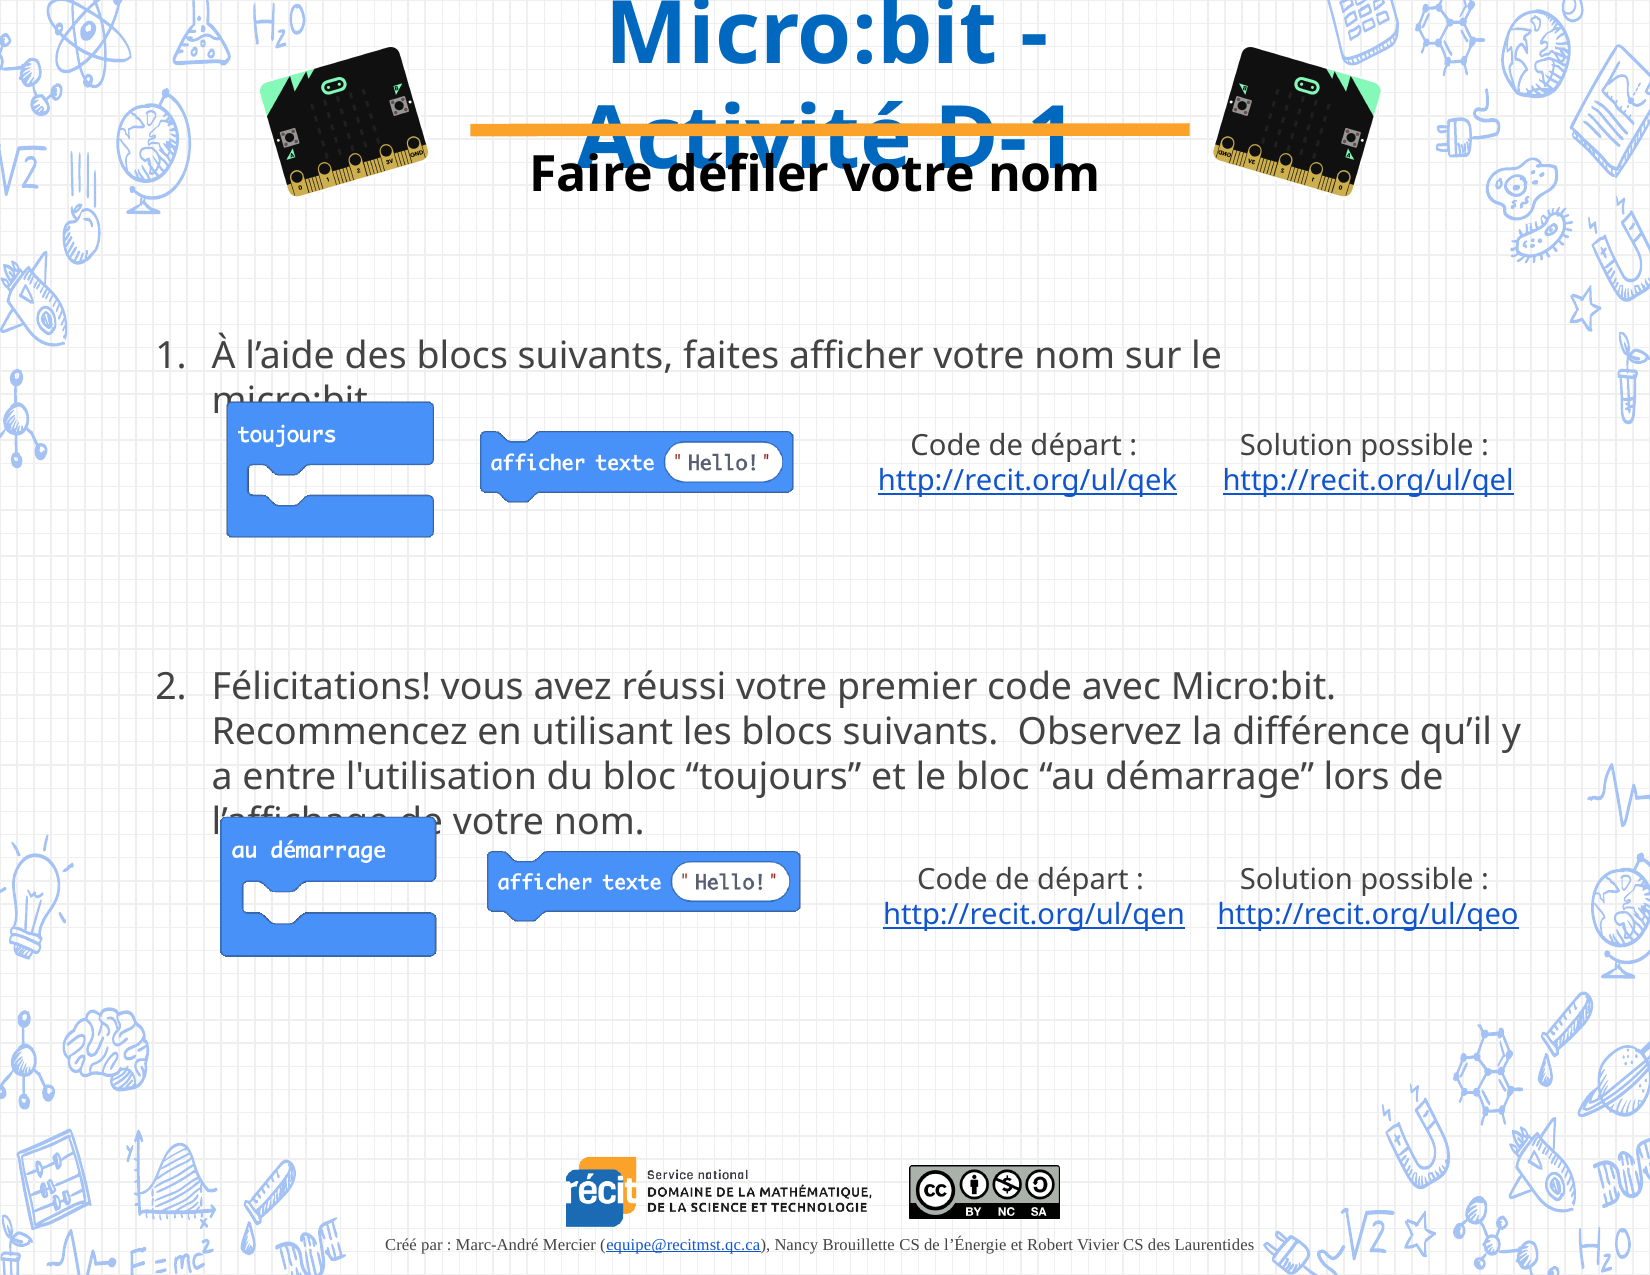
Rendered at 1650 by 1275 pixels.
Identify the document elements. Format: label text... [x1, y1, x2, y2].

text_box Code de départ : http://recit.org/ul/qen [843, 845, 1177, 922]
title Micro:bit - Activité D-1 [455, 37, 1200, 125]
picture [256, 42, 433, 201]
picture [218, 391, 441, 548]
text_box À l’aide des blocs suivants, faites afficher votre nom sur le micro:bit. [121, 315, 1380, 439]
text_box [346, 1147, 1295, 1271]
text_box Solution possible : http://recit.org/ul/qeo [1177, 845, 1559, 922]
text_box Félicitations! vous avez réussi votre premier code avec Micro:bit. Recommencez en utilisant les blocs suivants. Observez la différence qu’il y a entre l'utilisation du bloc “toujours” et le bloc “au démarrage” lors de l’affichage de votre nom. [121, 647, 1551, 900]
picture [473, 425, 805, 514]
picture [211, 808, 448, 970]
picture [1208, 42, 1384, 201]
text_box Code de départ : http://recit.org/ul/qek [837, 411, 1177, 488]
picture [480, 844, 811, 934]
title Faire défiler votre nom [333, 137, 1297, 207]
text_box Solution possible : http://recit.org/ul/qel [1177, 411, 1559, 488]
